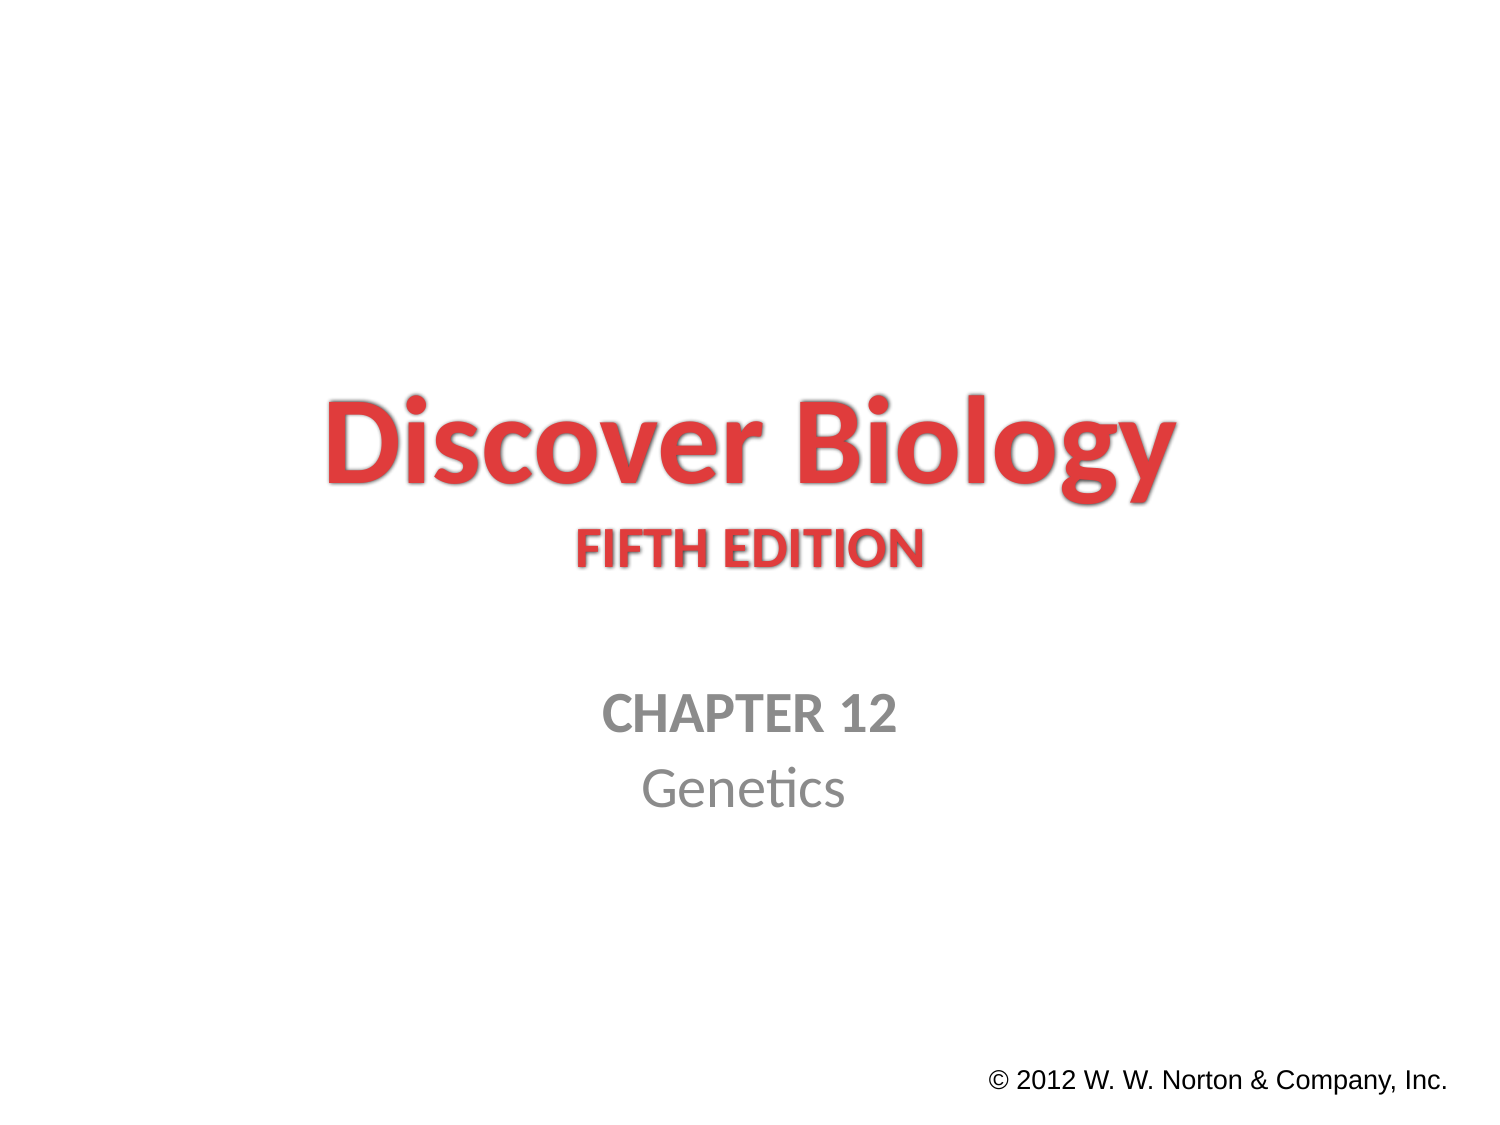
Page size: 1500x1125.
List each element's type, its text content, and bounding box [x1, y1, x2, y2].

text_box © 2012 W. W. Norton & Company, Inc. [799, 1054, 1463, 1103]
title Discover Biology FIFTH EDITION [124, 324, 1376, 613]
subtitle CHAPTER 12 Genetics [25, 674, 1476, 1038]
